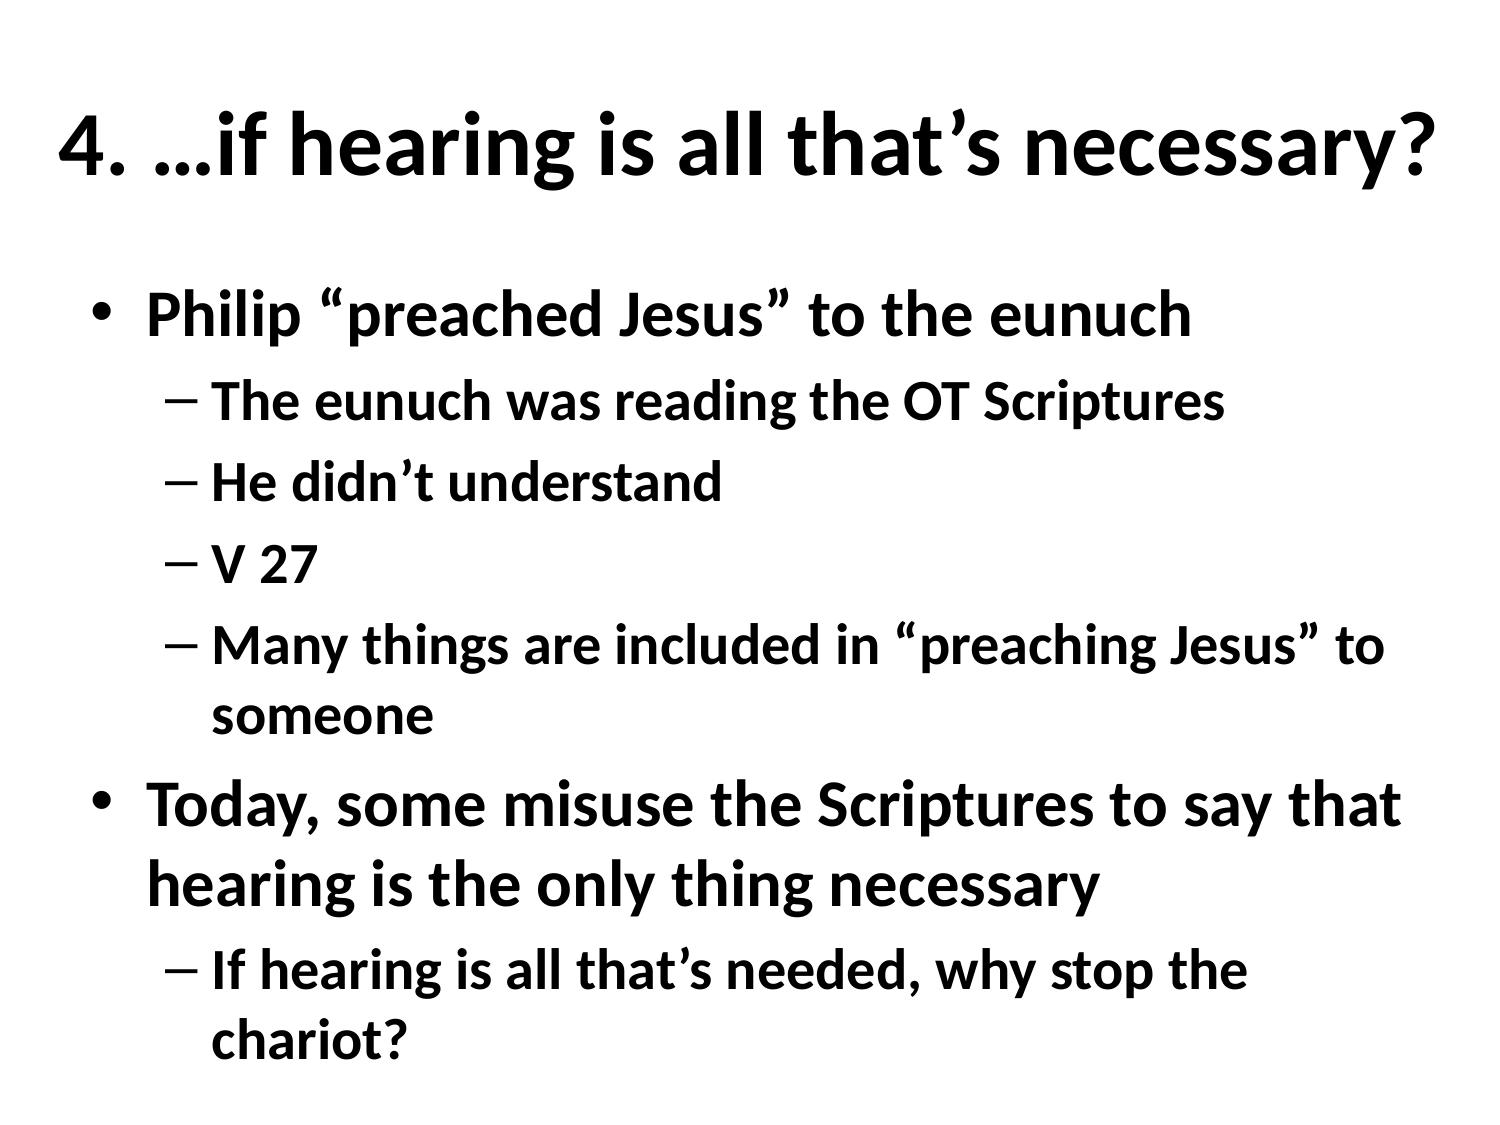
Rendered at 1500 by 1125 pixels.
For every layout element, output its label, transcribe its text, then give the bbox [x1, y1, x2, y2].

title 4. …if hearing is all that’s necessary? [0, 45, 1500, 233]
list Philip “preached Jesus” to the eunuch The eunuch was reading the OT Scriptures He didn’t understand V 27 Many things are included in “preaching Jesus” to someone Today, some misuse the Scriptures to say that hearing is the only thing necessary If hearing is all that’s needed, why stop the chariot? [75, 262, 1425, 1125]
